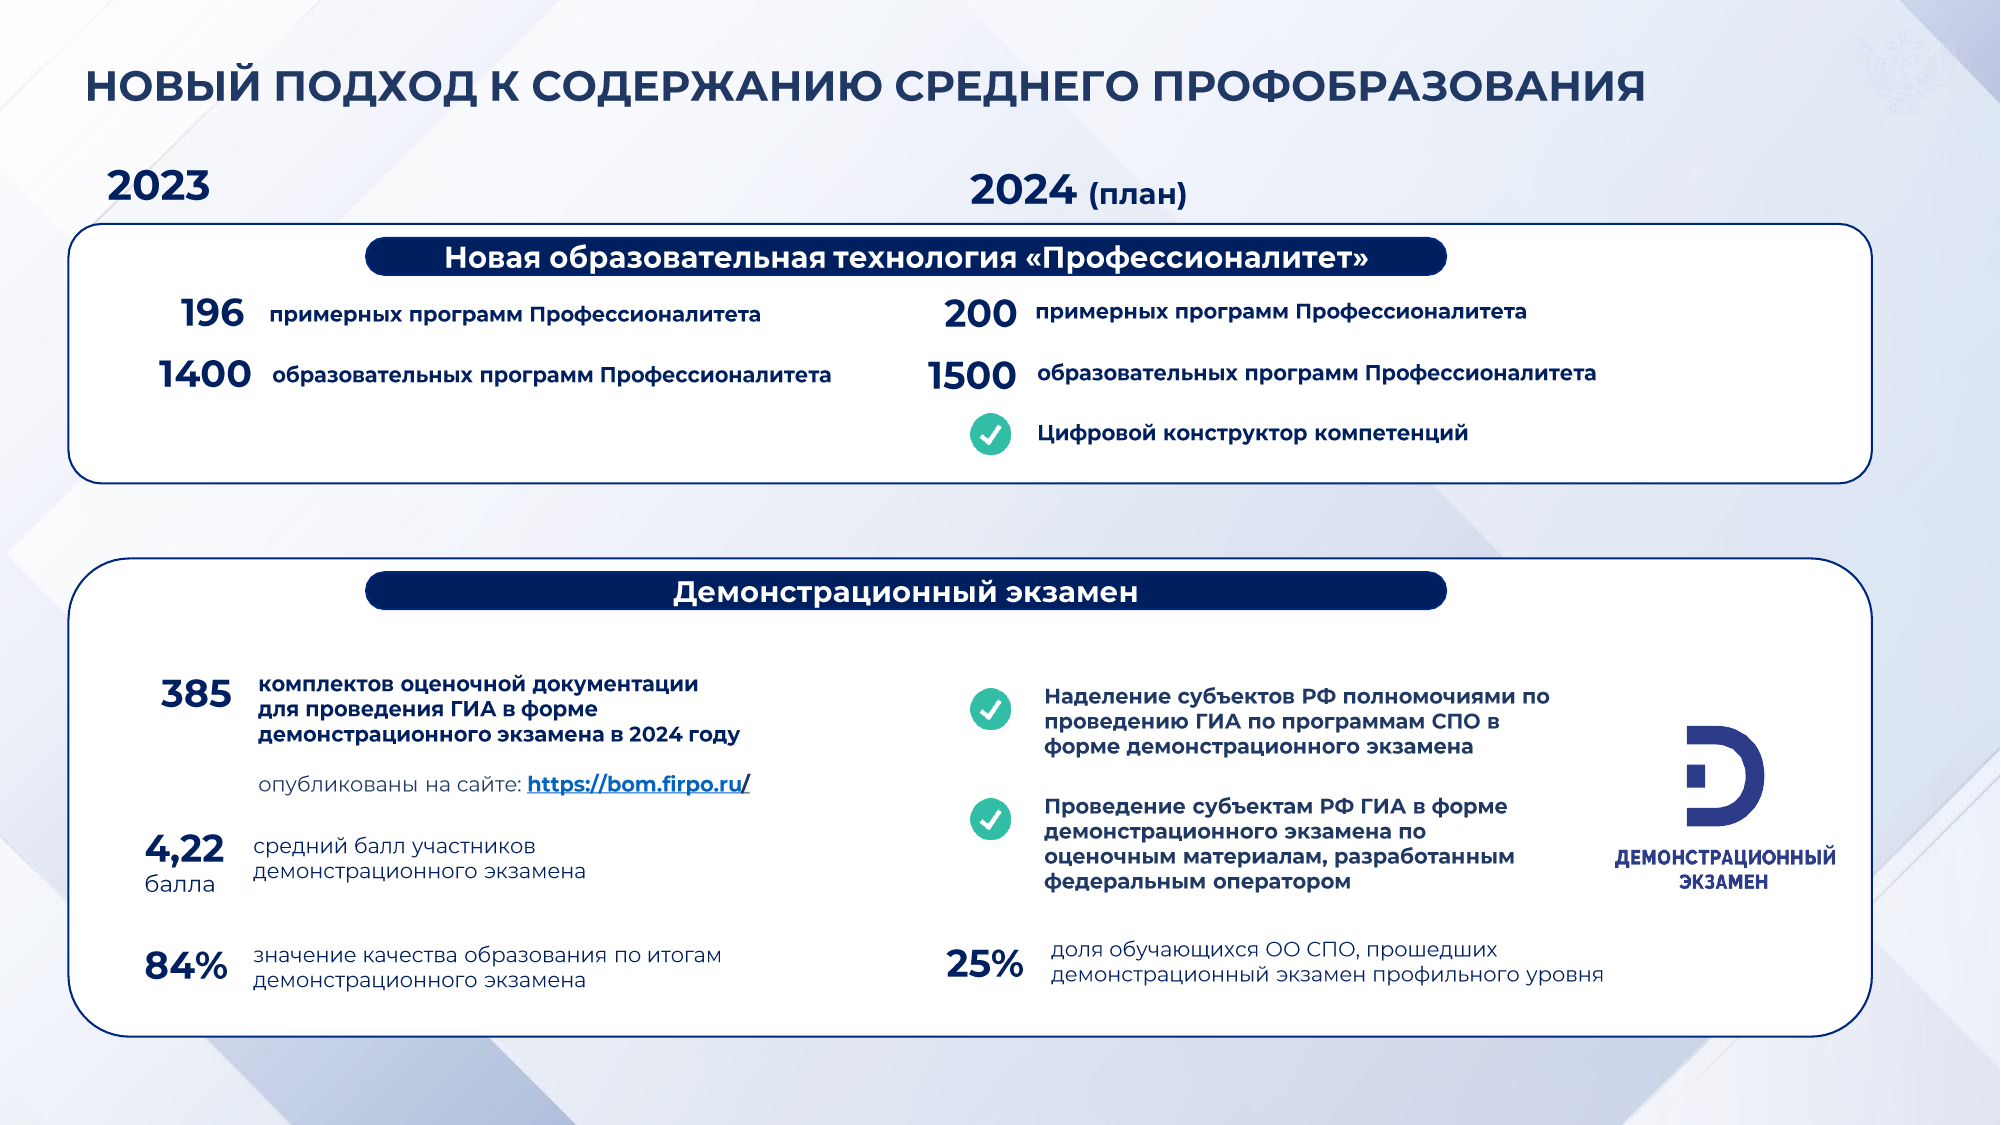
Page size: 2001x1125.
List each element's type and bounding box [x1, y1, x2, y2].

text_box [970, 156, 1204, 215]
text_box [84, 54, 1678, 113]
text_box [67, 557, 1874, 1039]
picture [0, 0, 2000, 1125]
text_box [944, 284, 1548, 337]
text_box [67, 222, 1874, 485]
text_box [364, 234, 1448, 277]
text_box [928, 346, 1611, 399]
